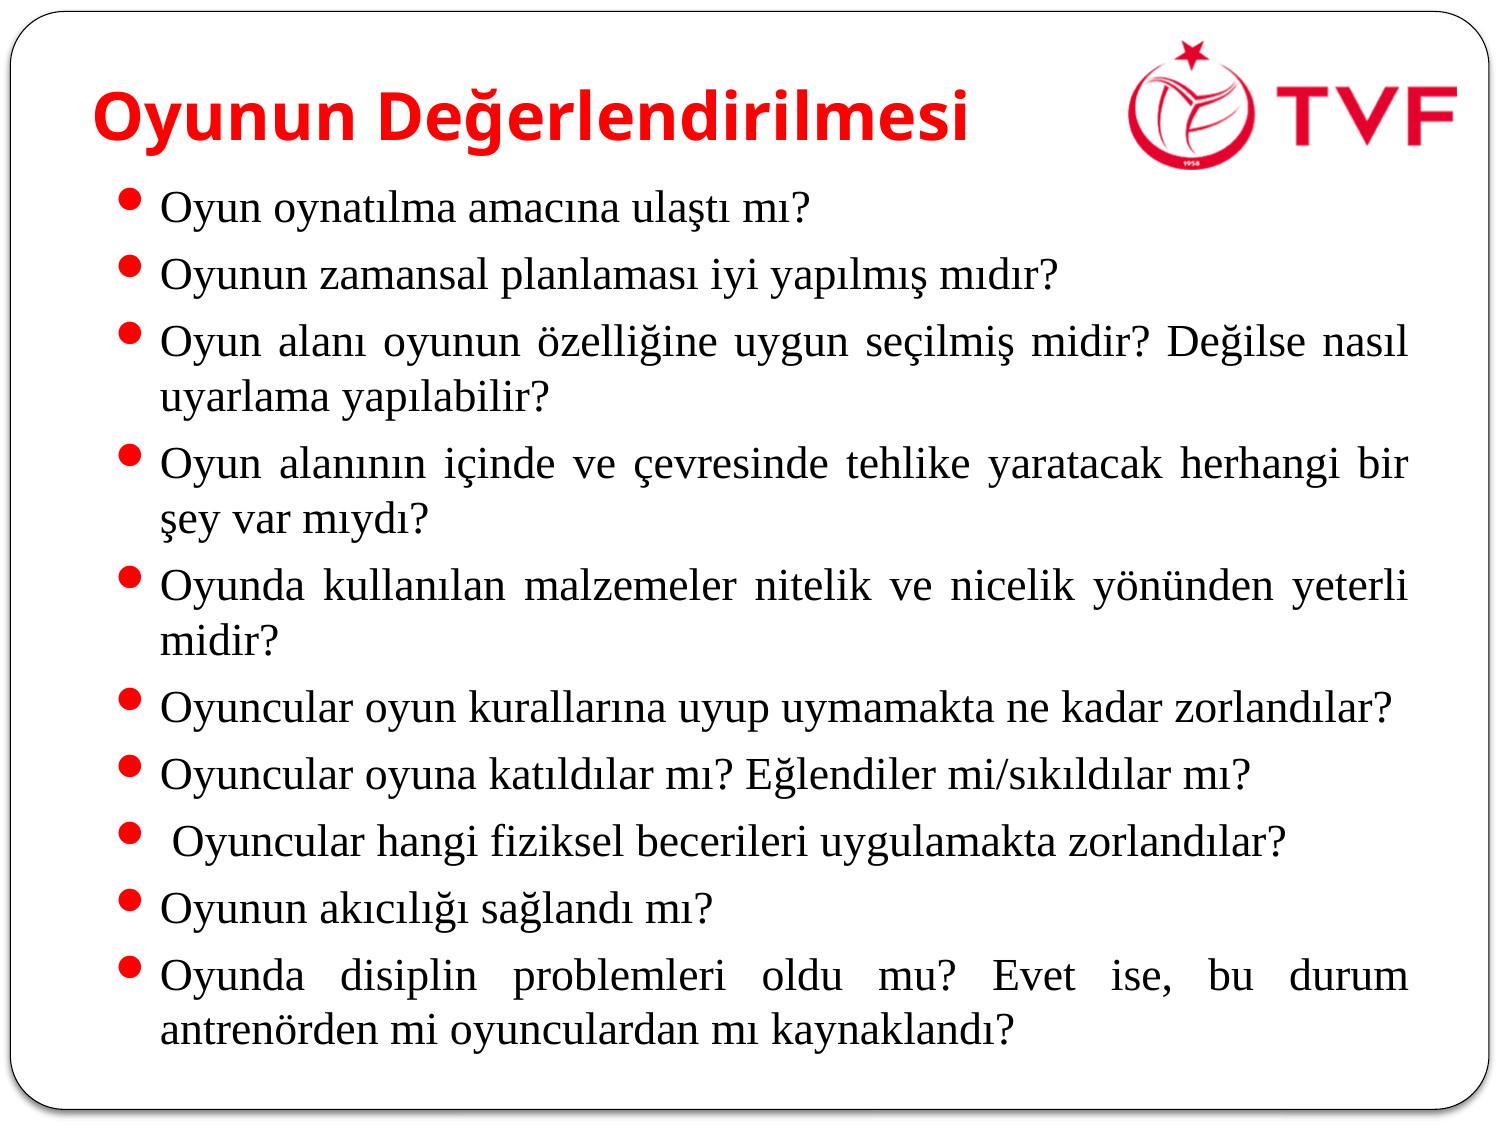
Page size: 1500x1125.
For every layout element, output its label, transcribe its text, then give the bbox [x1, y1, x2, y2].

picture [1127, 39, 1457, 170]
list Oyun oynatılma amacına ulaştı mı? Oyunun zamansal planlaması iyi yapılmış mıdır? Oyun alanı oyunun özelliğine uygun seçilmiş midir? Değilse nasıl uyarlama yapılabilir? Oyun alanının içinde ve çevresinde tehlike yaratacak herhangi bir şey var mıydı? Oyunda kullanılan malzemeler nitelik ve nicelik yönünden yeterli midir? Oyuncular oyun kurallarına uyup uymamakta ne kadar zorlandılar? Oyuncular oyuna katıldılar mı? Eğlendiler mi/sıkıldılar mı? Oyuncular hangi fiziksel becerileri uygulamakta zorlandılar? Oyunun akıcılığı sağlandı mı? Oyunda disiplin problemleri oldu mu? Evet ise, bu durum antrenörden mi oyunculardan mı kaynaklandı? [100, 168, 1426, 988]
title Oyunun Değerlendirilmesi [76, 44, 1122, 170]
